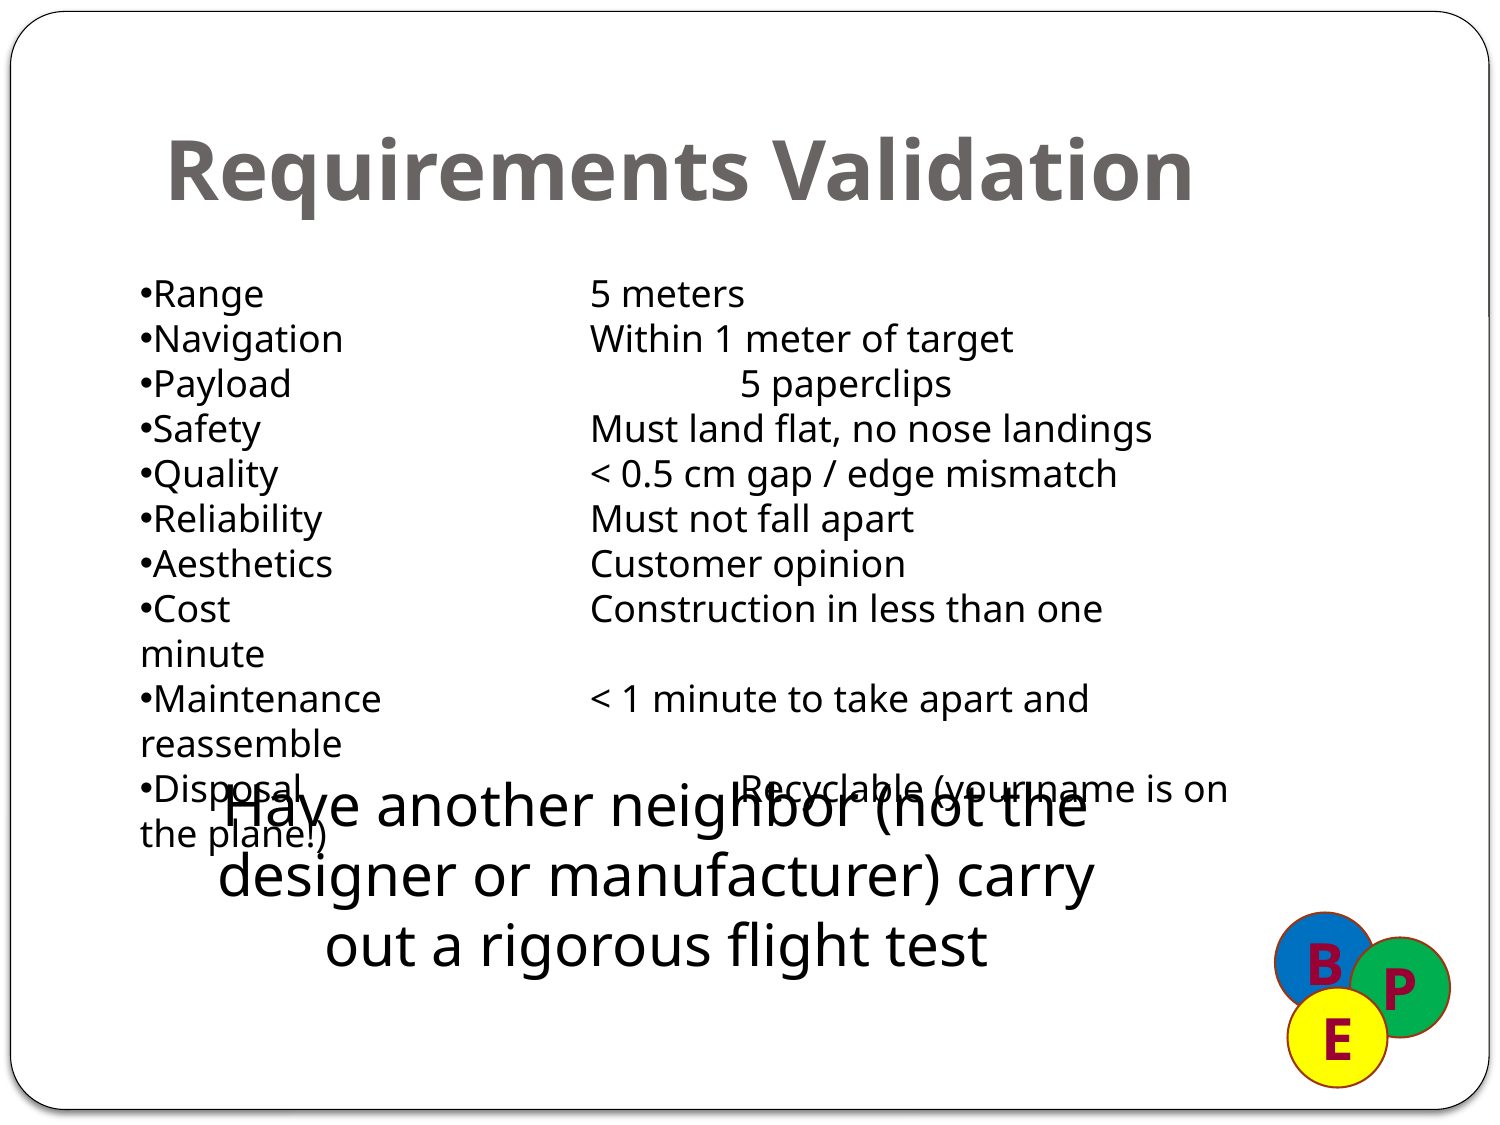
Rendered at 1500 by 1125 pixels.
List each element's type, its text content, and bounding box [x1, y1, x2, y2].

text_box Have another neighbor (not the designer or manufacturer) carry out a rigorous flight test [150, 760, 1163, 985]
text_box Range 5 meters Navigation Within 1 meter of target Payload 5 paperclips Safety Must land flat, no nose landings Quality < 0.5 cm gap / edge mismatch Reliability Must not fall apart Aesthetics Customer opinion Cost Construction in less than one minute Maintenance < 1 minute to take apart and reassemble Disposal Recyclable (your name is on the plane!) [124, 262, 1250, 863]
title Requirements Validation [150, 45, 1425, 233]
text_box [1274, 912, 1451, 1088]
